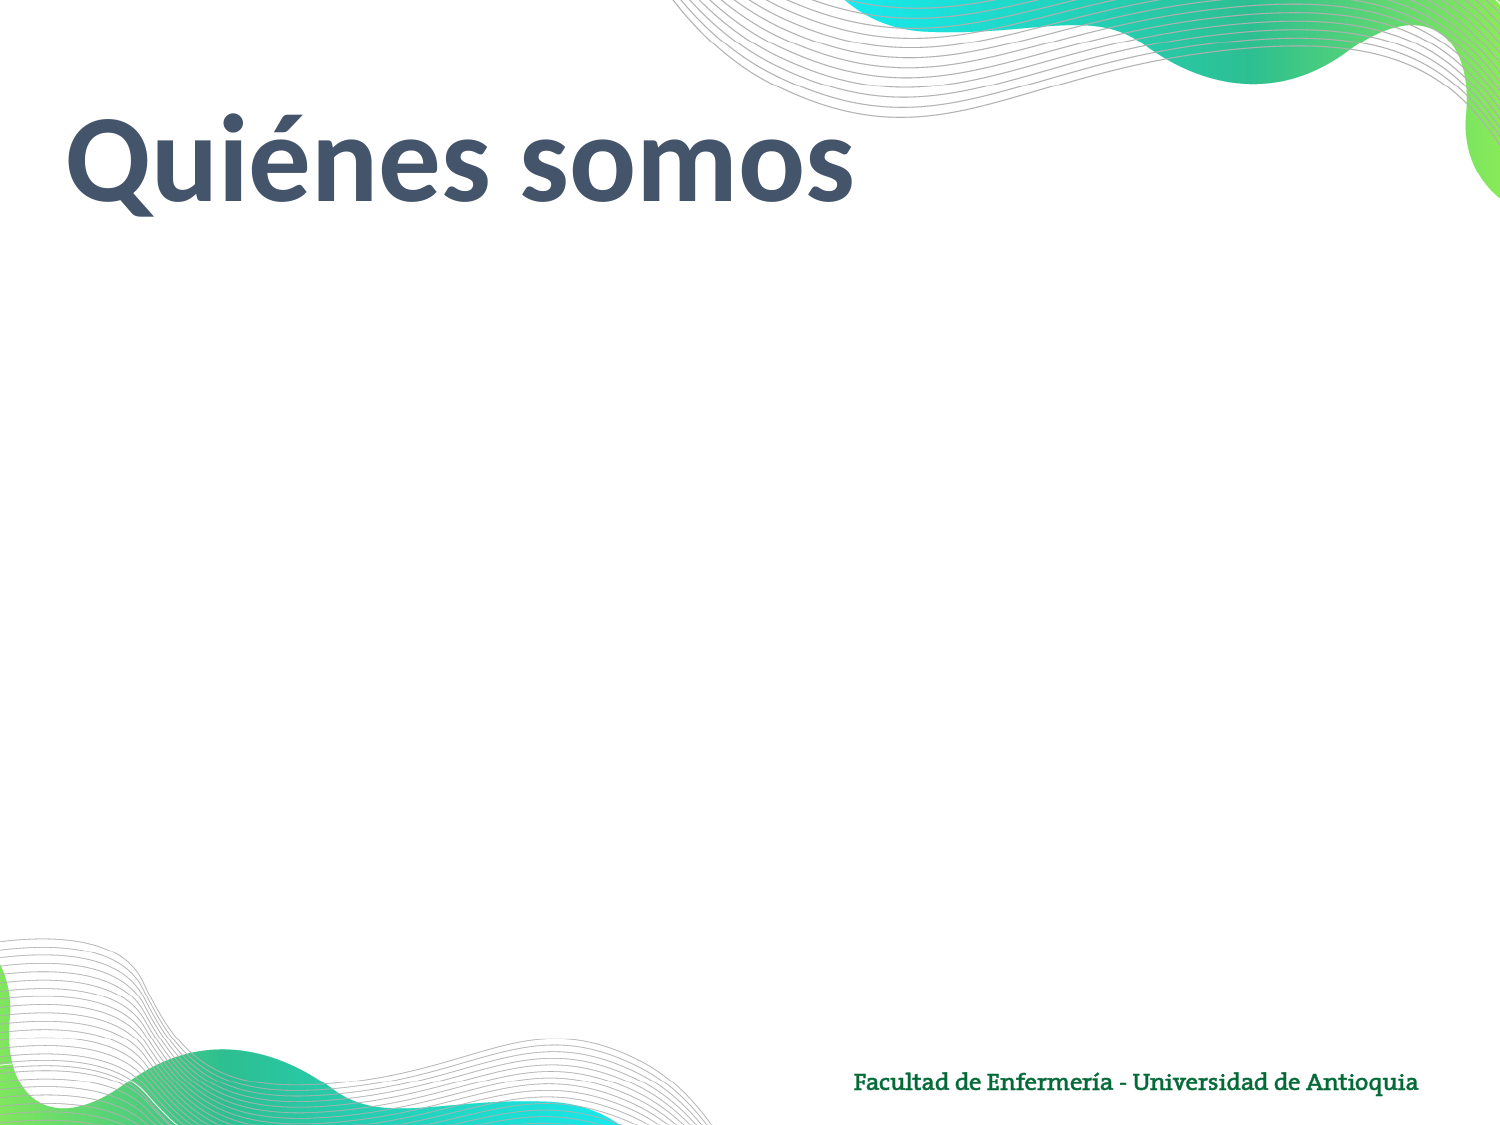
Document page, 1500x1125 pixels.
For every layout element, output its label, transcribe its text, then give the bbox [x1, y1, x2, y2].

picture [0, 0, 1500, 1125]
title Quiénes somos [50, 52, 1345, 271]
